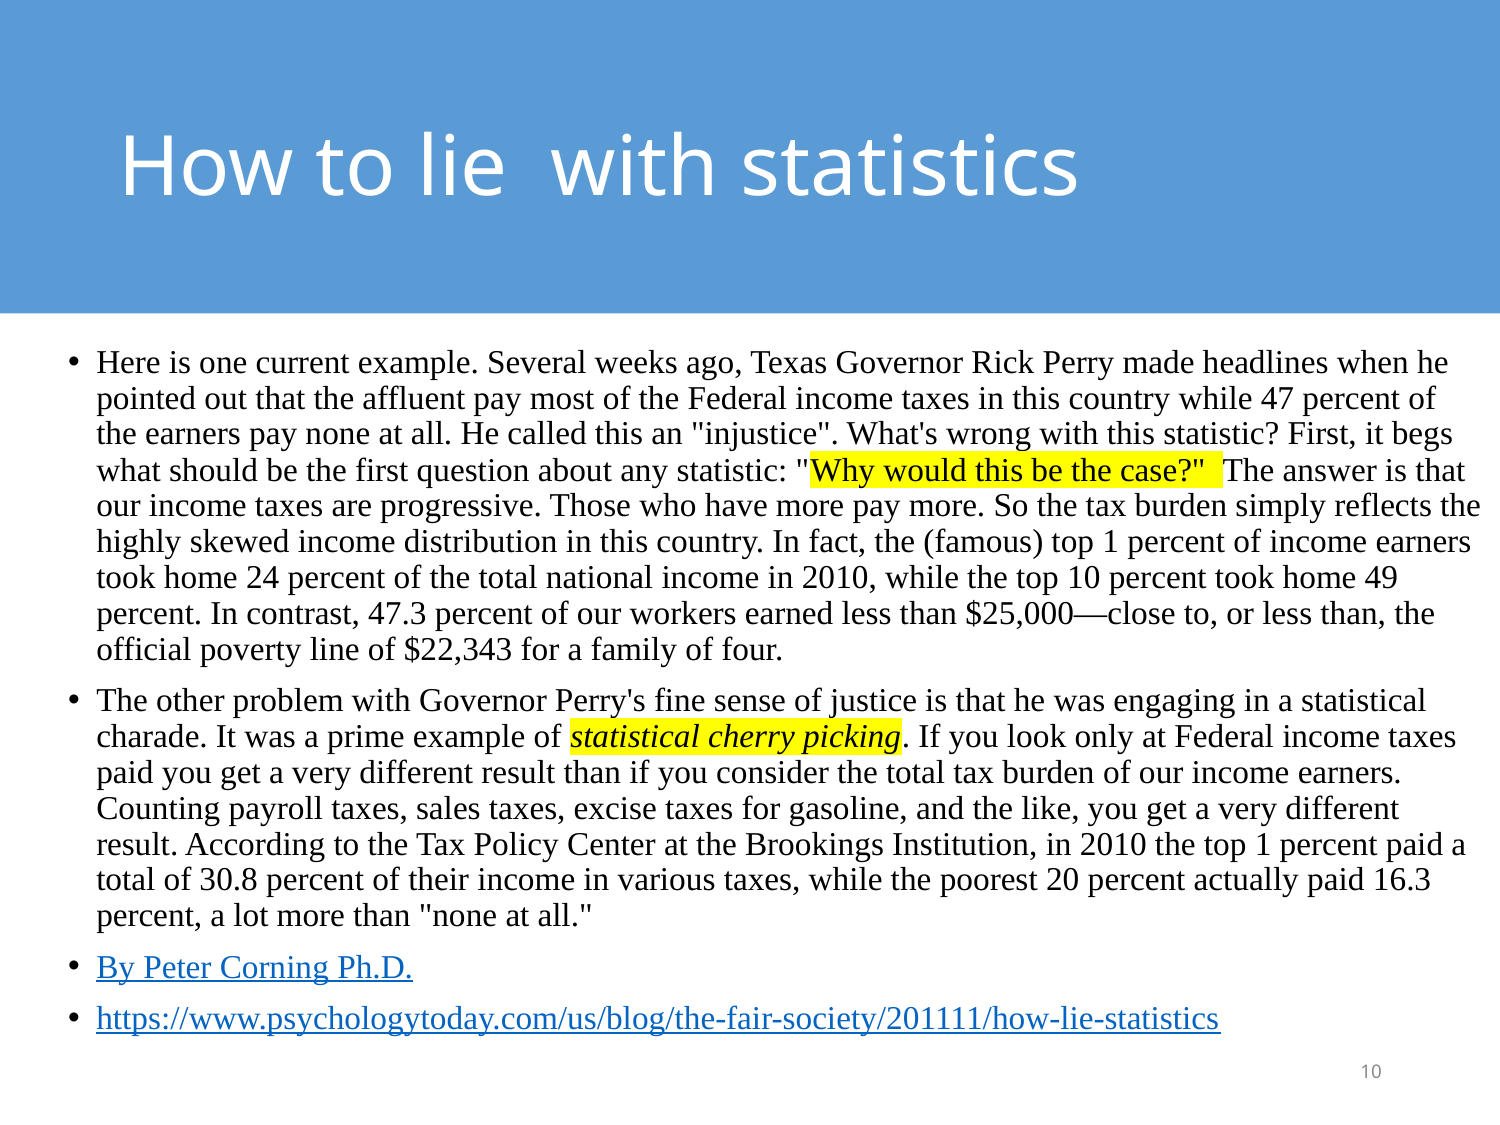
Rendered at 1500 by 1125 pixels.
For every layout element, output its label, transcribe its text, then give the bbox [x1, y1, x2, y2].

list Here is one current example. Several weeks ago, Texas Governor Rick Perry made headlines when he pointed out that the affluent pay most of the Federal income taxes in this country while 47 percent of the earners pay none at all. He called this an "injustice". What's wrong with this statistic? First, it begs what should be the first question about any statistic: "Why would this be the case?" The answer is that our income taxes are progressive. Those who have more pay more. So the tax burden simply reflects the highly skewed income distribution in this country. In fact, the (famous) top 1 percent of income earners took home 24 percent of the total national income in 2010, while the top 10 percent took home 49 percent. In contrast, 47.3 percent of our workers earned less than $25,000—close to, or less than, the official poverty line of $22,343 for a family of four. The other problem with Governor Perry's fine sense of justice is that he was engaging in a statistical charade. It was a prime example of statistical cherry picking. If you look only at Federal income taxes paid you get a very different result than if you consider the total tax burden of our income earners. Counting payroll taxes, sales taxes, excise taxes for gasoline, and the like, you get a very different result. According to the Tax Policy Center at the Brookings Institution, in 2010 the top 1 percent paid a total of 30.8 percent of their income in various taxes, while the poorest 20 percent actually paid 16.3 percent, a lot more than "none at all." By Peter Corning Ph.D. https://www.psychologytoday.com/us/blog/the-fair-society/201111/how-lie-statistics [53, 337, 1500, 1066]
text_box [0, 0, 1500, 314]
slide_number 10 [1059, 1042, 1397, 1103]
title How to lie with statistics [103, 59, 1397, 278]
